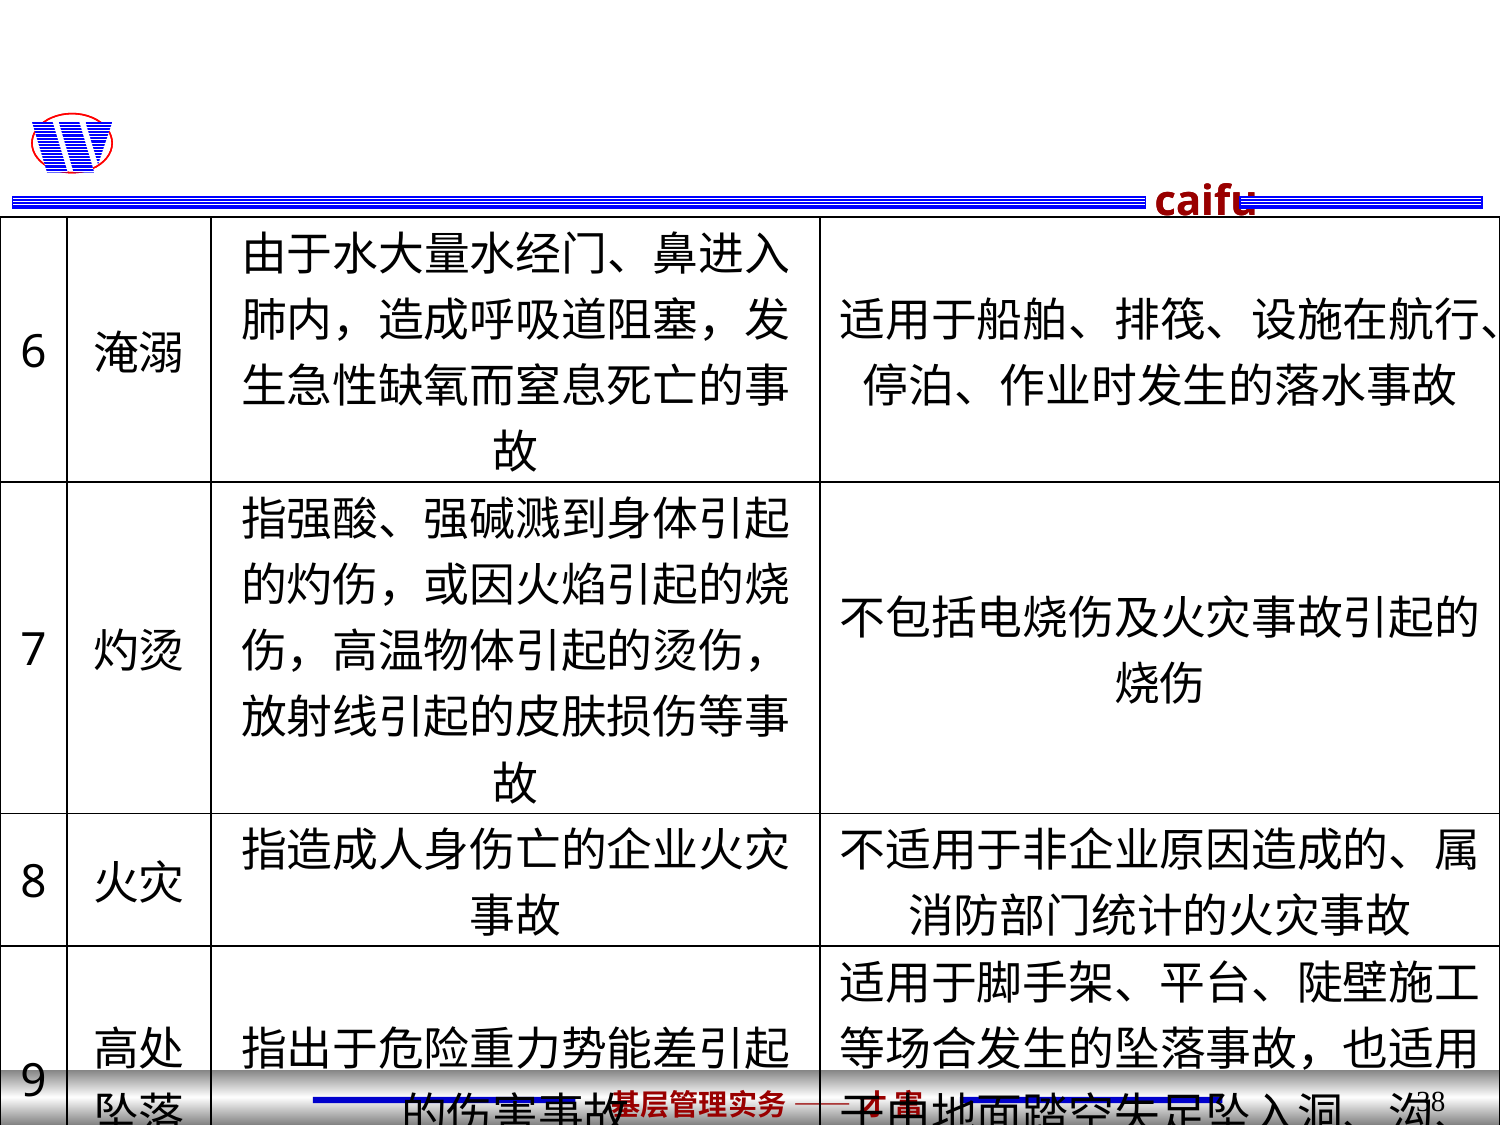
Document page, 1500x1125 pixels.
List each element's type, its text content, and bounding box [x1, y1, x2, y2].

table_cell 适用于脚手架、平台、陡壁施工等场合发生的坠落事故，也适用于由地面踏空失足坠入洞、沟、升降口、漏斗等引起的伤害事故 [821, 947, 1499, 1125]
table_cell 指造成人身伤亡的企业火灾事故 [212, 814, 819, 945]
table_header 由于水大量水经门、鼻进入肺内，造成呼吸道阻塞，发生急性缺氧而窒息死亡的事故 [212, 218, 819, 481]
table_cell 8 [1, 814, 66, 945]
table_cell 火灾 [68, 814, 210, 945]
table_header 6 [1, 218, 66, 481]
table_cell 7 [1, 483, 66, 813]
table_header 适用于船舶、排筏、设施在航行、停泊、作业时发生的落水事故 [821, 218, 1499, 481]
table_cell 指出于危险重力势能差引起的伤害事故 [212, 947, 819, 1125]
table_cell 高处坠落 [68, 947, 210, 1125]
table_cell 灼烫 [68, 483, 210, 813]
table_header 淹溺 [68, 218, 210, 481]
table_cell 指强酸、强碱溅到身体引起的灼伤，或因火焰引起的烧伤，高温物体引起的烫伤，放射线引起的皮肤损伤等事故 [212, 483, 819, 813]
table_cell 不包括电烧伤及火灾事故引起的烧伤 [821, 483, 1499, 813]
table_cell 不适用于非企业原因造成的、属消防部门统计的火灾事故 [821, 814, 1499, 945]
table_cell 9 [1, 947, 66, 1125]
